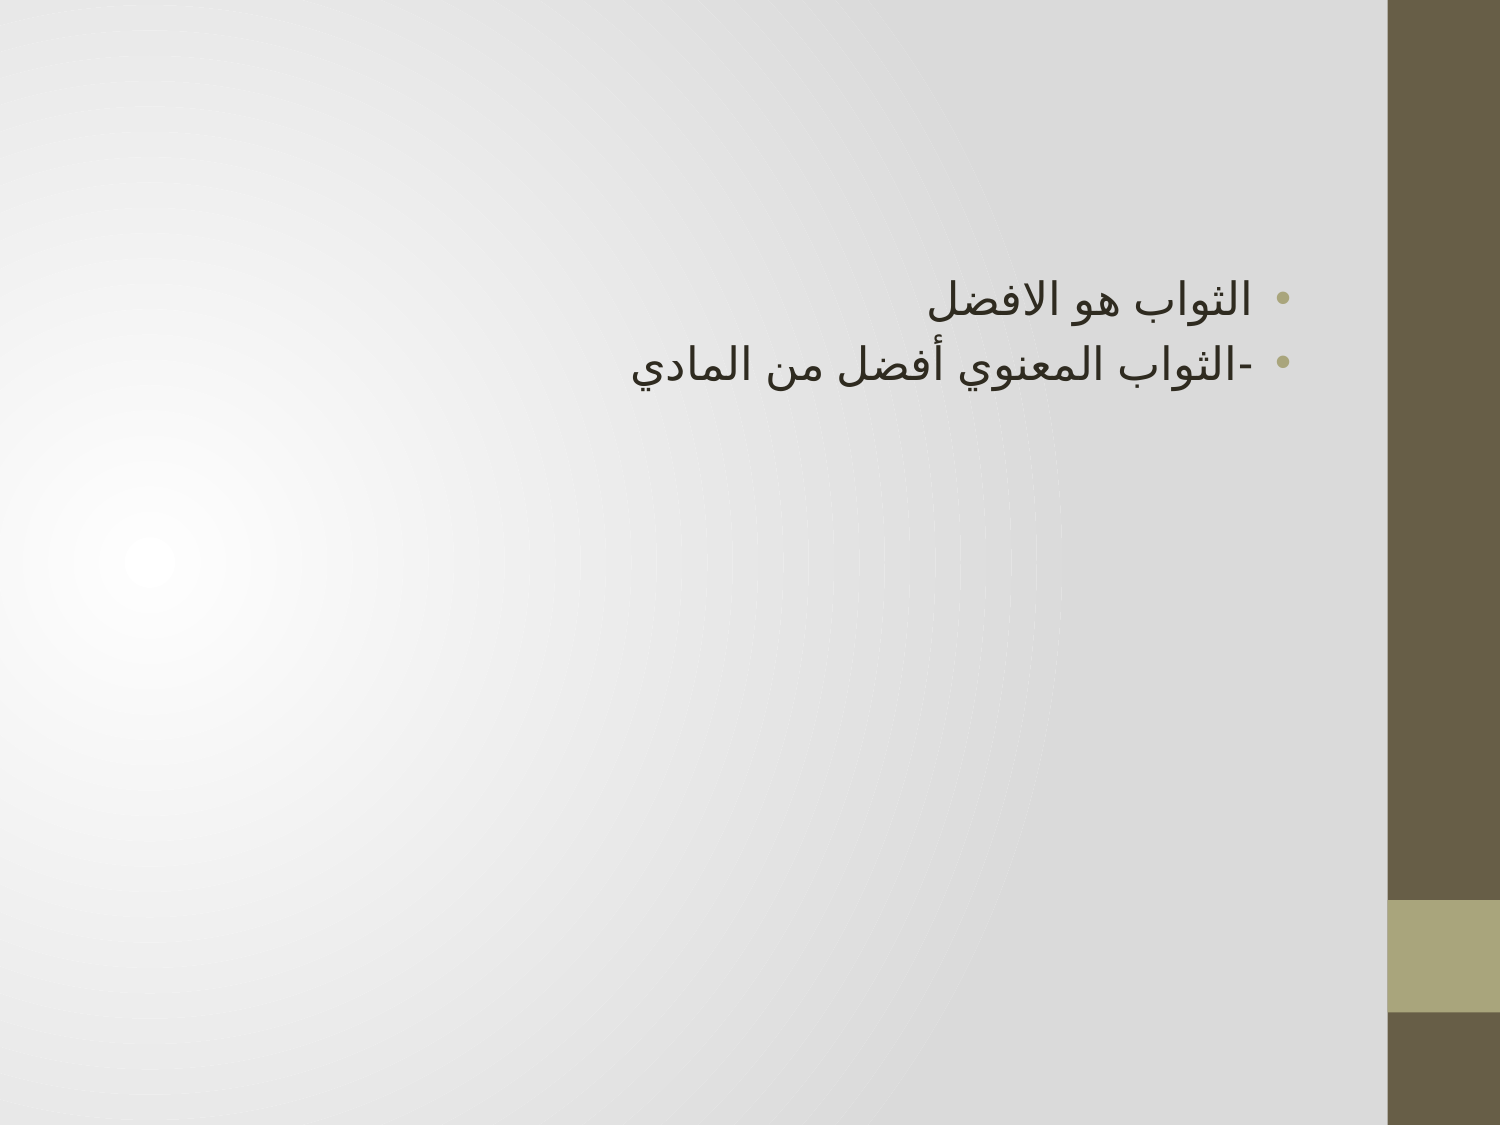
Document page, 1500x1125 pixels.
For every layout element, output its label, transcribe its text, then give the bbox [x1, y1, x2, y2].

list الثواب هو الافضل -الثواب المعنوي أفضل من المادي [75, 262, 1325, 1050]
